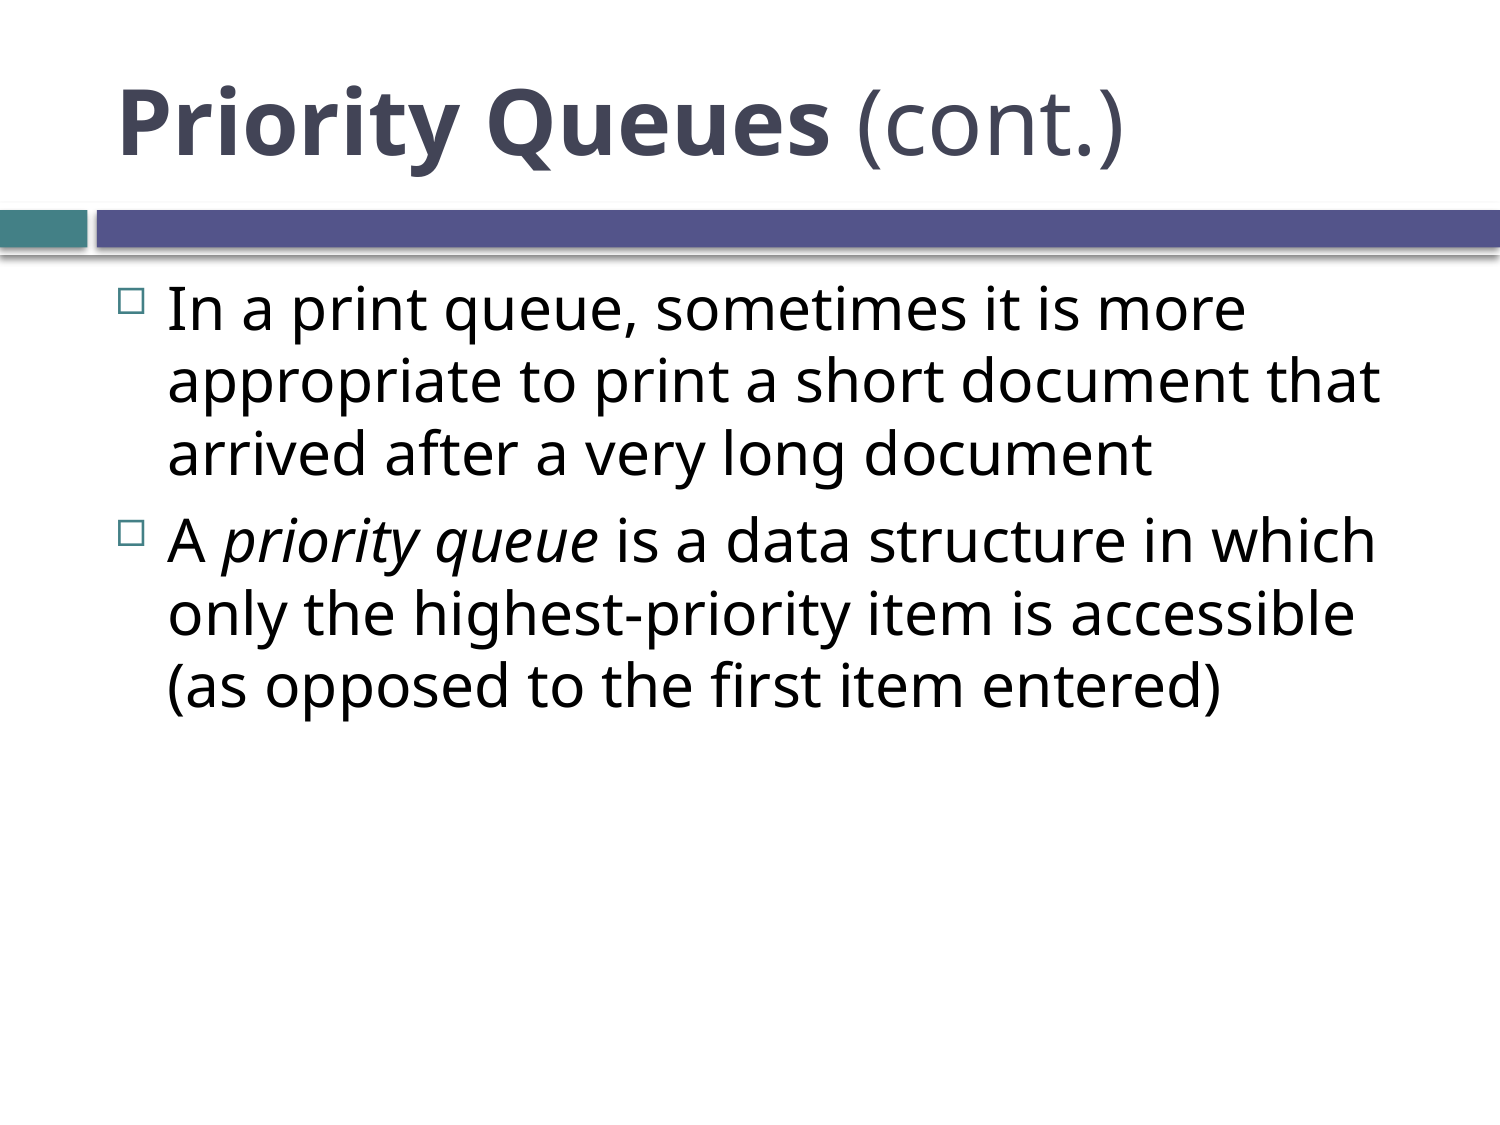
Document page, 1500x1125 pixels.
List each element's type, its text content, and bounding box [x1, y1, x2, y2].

title Priority Queues (cont.) [100, 37, 1438, 200]
list In a print queue, sometimes it is more appropriate to print a short document that arrived after a very long document A priority queue is a data structure in which only the highest-priority item is accessible (as opposed to the first item entered) [100, 262, 1438, 1000]
